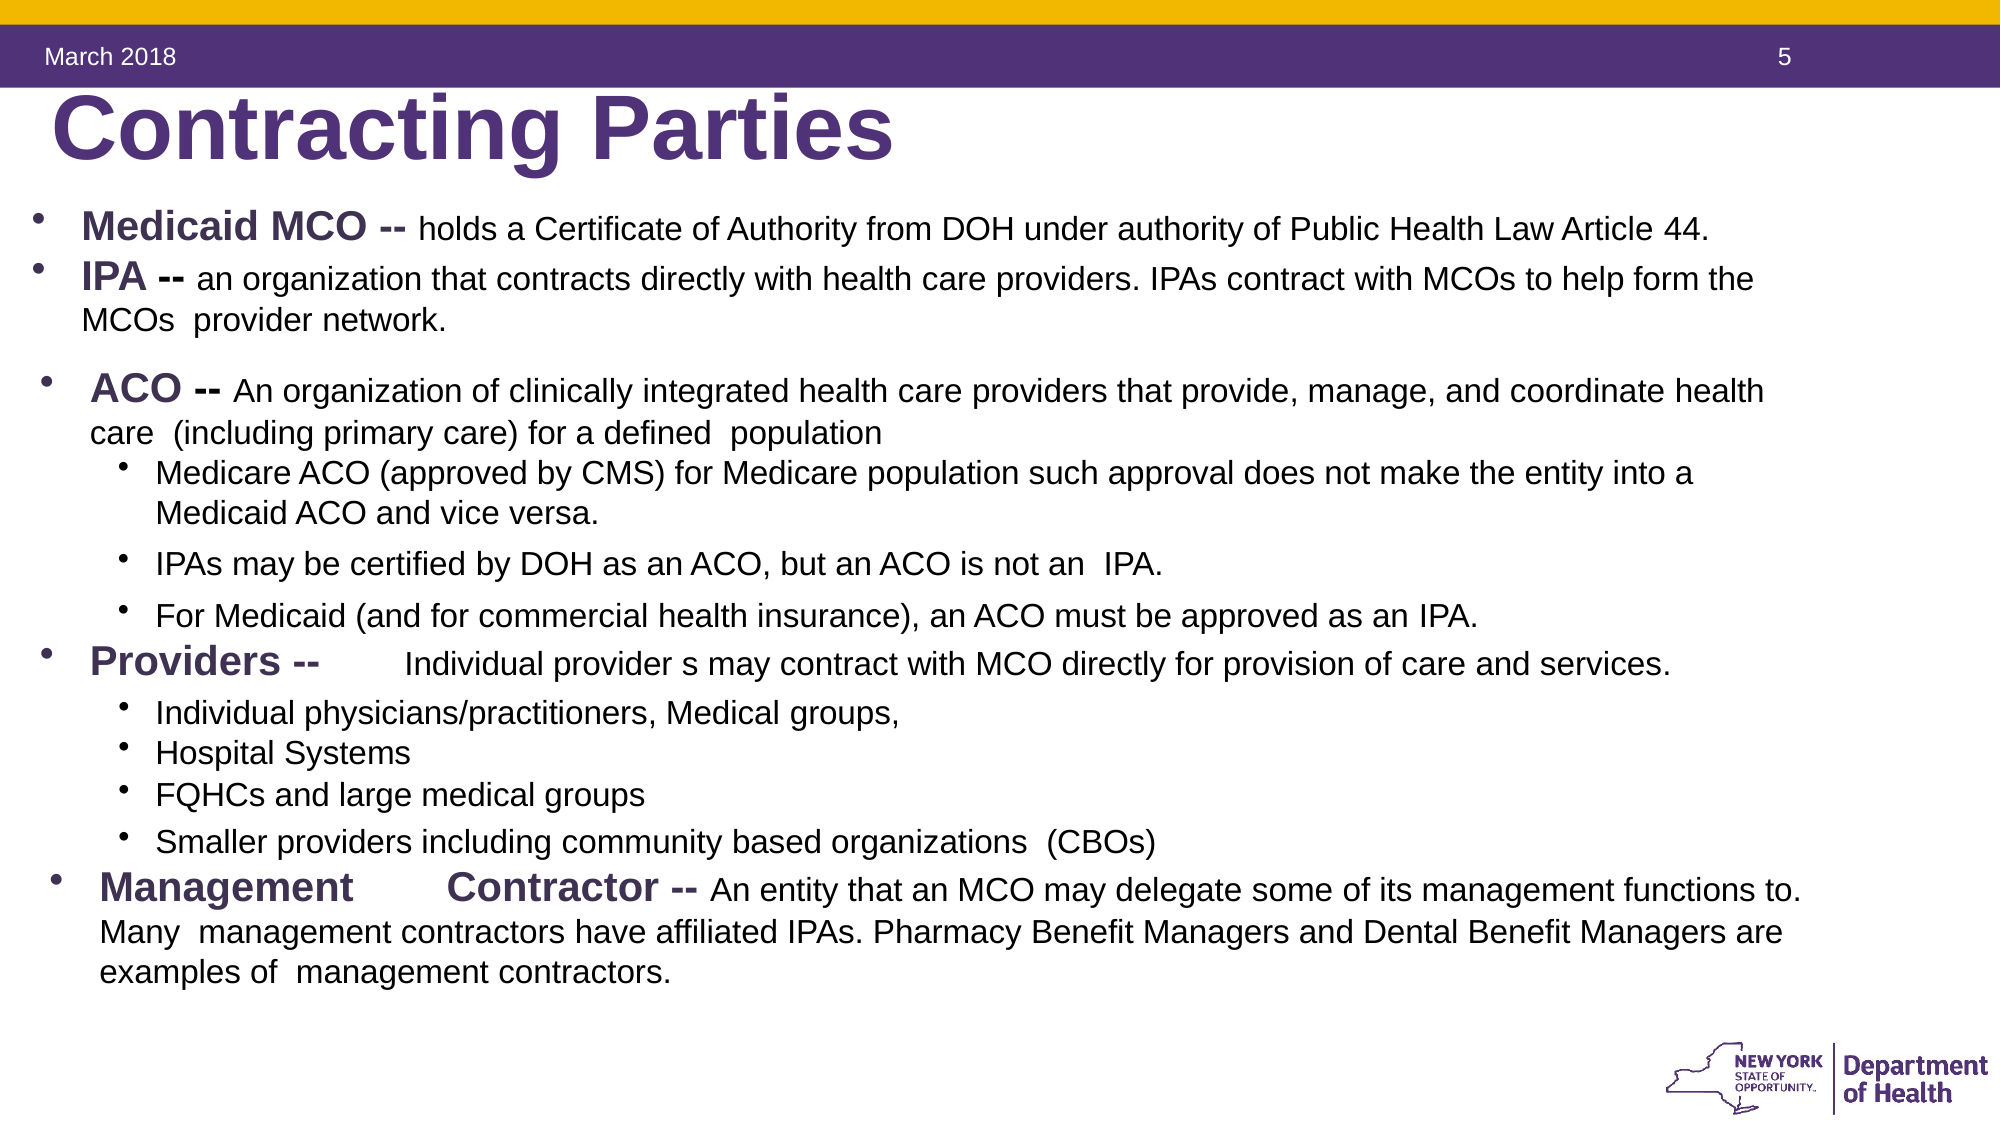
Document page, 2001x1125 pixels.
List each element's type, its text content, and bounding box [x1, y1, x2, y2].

title Contracting Parties [36, 89, 1838, 196]
text_box [0, 0, 2000, 26]
text_box March 2018 5 [29, 33, 1965, 79]
text_box Medicaid MCO -- holds a Certificate of Authority from DOH under authority of Public Health Law Article 44. IPA -- an organization that contracts directly with health care providers. IPAs contract with MCOs to help form the MCOs provider network. ACO -- An organization of clinically integrated health care providers that provide, manage, and coordinate health care (including primary care) for a defined population Medicare ACO (approved by CMS) for Medicare population such approval does not make the entity into a Medicaid ACO and vice versa. IPAs may be certified by DOH as an ACO, but an ACO is not an IPA. For Medicaid (and for commercial health insurance), an ACO must be approved as an IPA. Providers -- Individual provider s may contract with MCO directly for provision of care and services. Individual physicians/practitioners, Medical groups, Hospital Systems FQHCs and large medical groups Smaller providers including community based organizations (CBOs) Management Contractor -- An entity that an MCO may delegate some of its management functions to. Many management contractors have affiliated IPAs. Pharmacy Benefit Managers and Dental Benefit Managers are examples of management contractors. [29, 196, 1857, 990]
text_box [0, 26, 2000, 89]
picture [1666, 1042, 1988, 1115]
